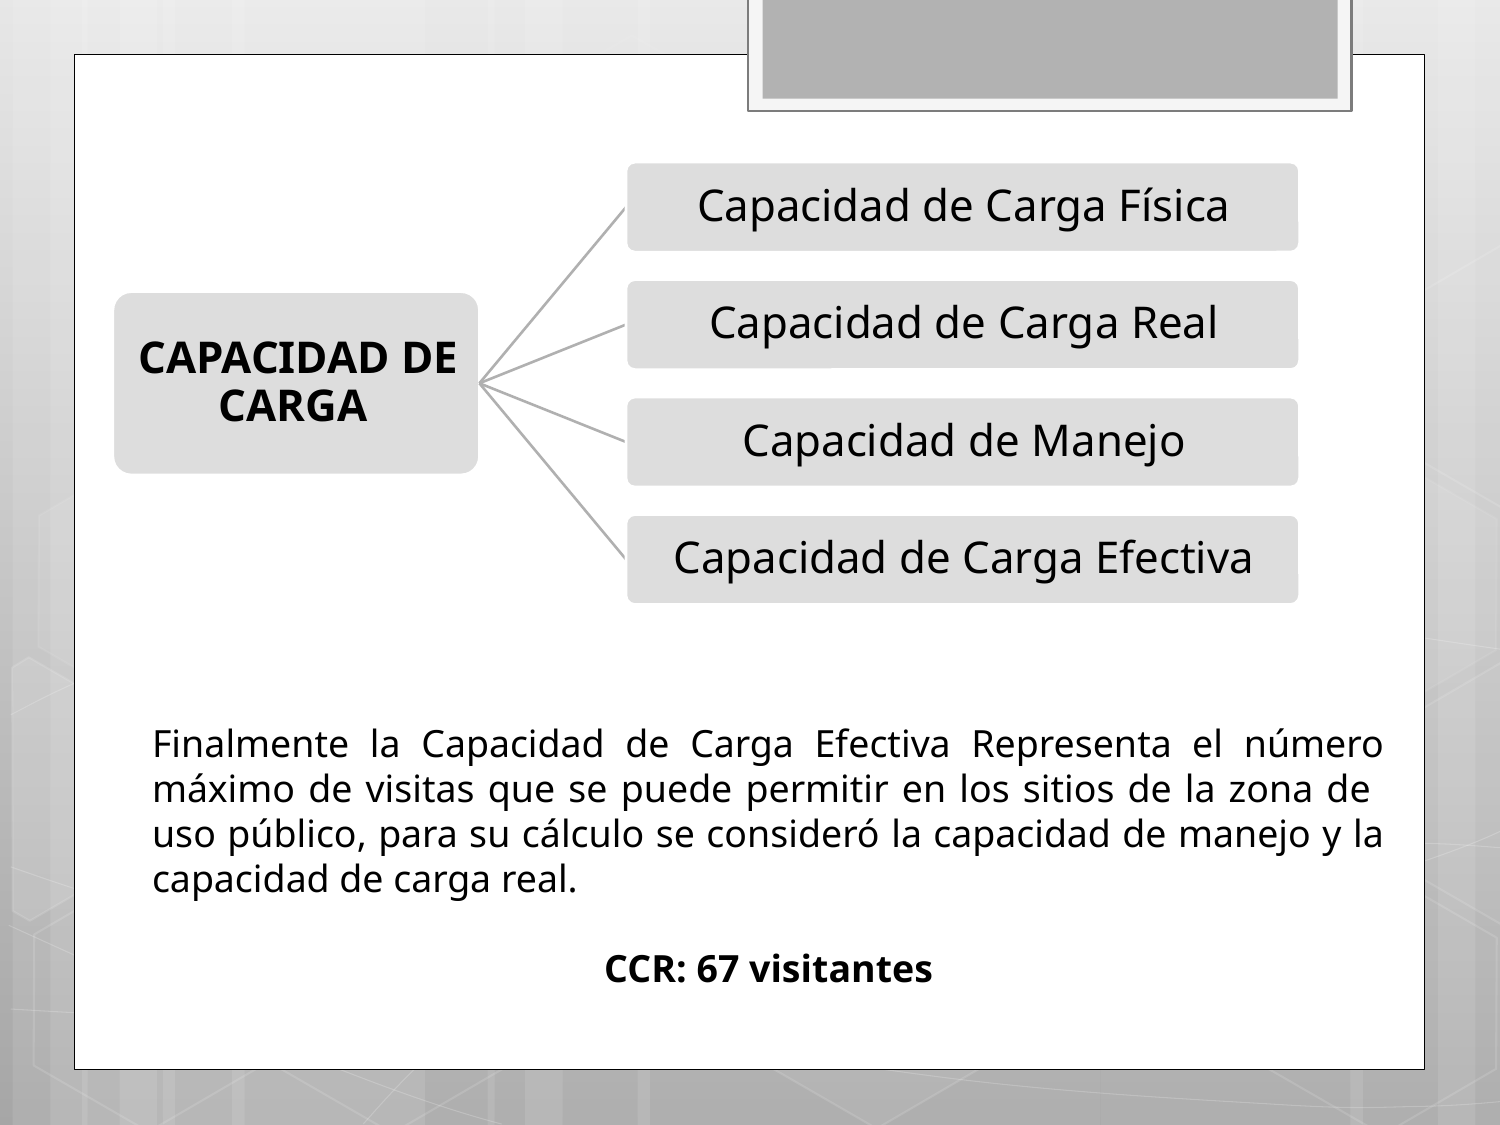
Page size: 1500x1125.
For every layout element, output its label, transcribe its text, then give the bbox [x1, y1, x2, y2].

text_box Finalmente la Capacidad de Carga Efectiva Representa el número máximo de visitas que se puede permitir en los sitios de la zona de uso público, para su cálculo se consideró la capacidad de manejo y la capacidad de carga real. CCR: 67 visitantes [137, 712, 1400, 1042]
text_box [112, 49, 1301, 717]
